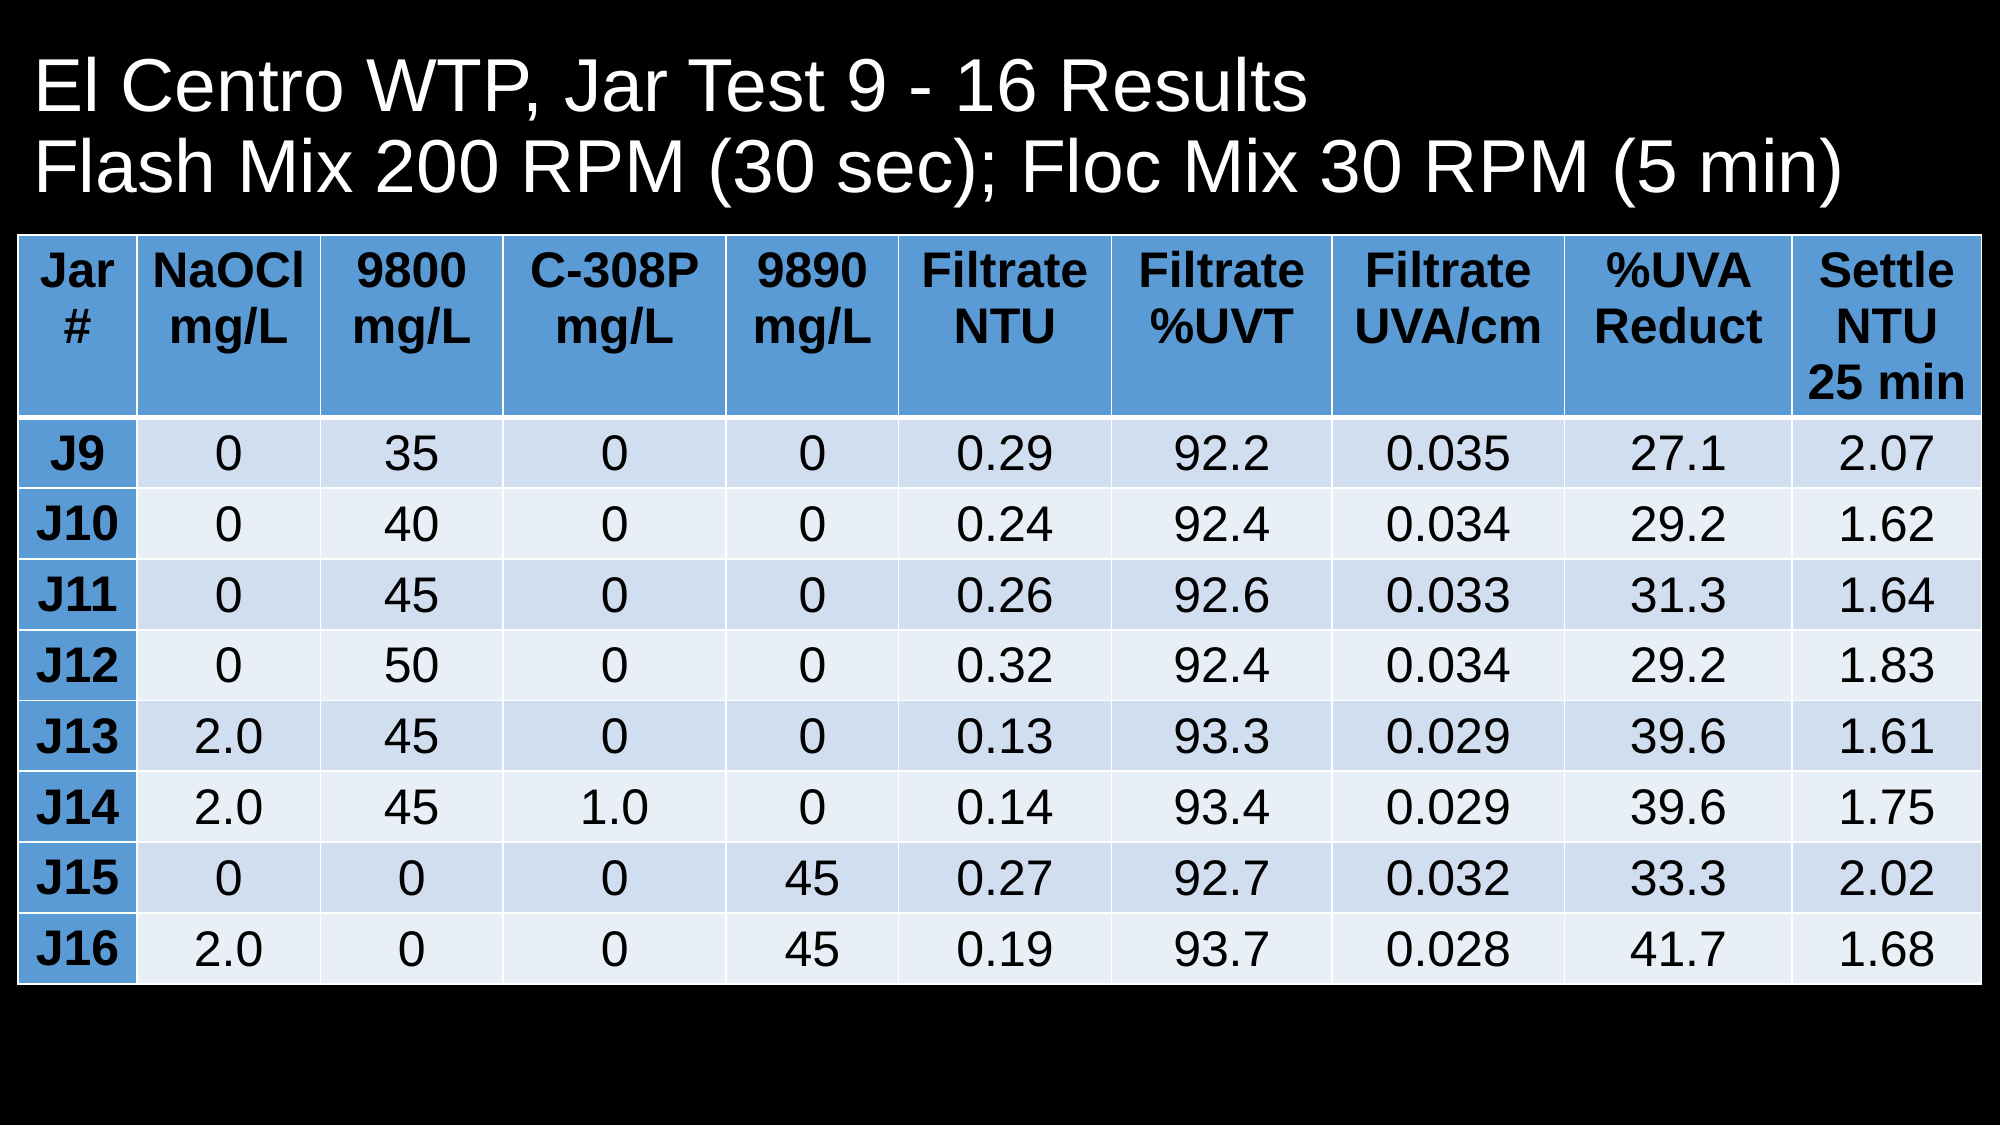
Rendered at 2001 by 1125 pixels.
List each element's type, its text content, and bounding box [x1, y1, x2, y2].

table_cell 39.6 [1565, 772, 1791, 841]
table_cell 0.14 [899, 772, 1111, 841]
table_cell 0 [321, 914, 502, 983]
table_cell J13 [19, 701, 136, 770]
table_cell 2.0 [138, 772, 320, 841]
table_cell 0 [138, 843, 320, 912]
table_cell 0.26 [899, 560, 1111, 629]
table_header C-308P mg/L [504, 236, 725, 415]
table_header Settle NTU 25 min [1793, 236, 1981, 415]
table_cell 0.13 [899, 701, 1111, 770]
table_cell 0.032 [1333, 843, 1564, 912]
table_header Filtrate %UVT [1112, 236, 1331, 415]
table_cell 2.02 [1793, 843, 1981, 912]
table_cell 0.028 [1333, 914, 1564, 983]
table_cell 0.029 [1333, 772, 1564, 841]
table_cell 1.62 [1793, 489, 1981, 558]
table_cell 1.0 [504, 772, 725, 841]
table_cell 92.2 [1112, 420, 1331, 487]
table_cell J10 [19, 489, 136, 558]
table_cell 33.3 [1565, 843, 1791, 912]
table_cell 0.034 [1333, 631, 1564, 700]
table_cell 0.029 [1333, 701, 1564, 770]
table_cell J14 [19, 772, 136, 841]
table_cell 41.7 [1565, 914, 1791, 983]
table_cell 0 [138, 489, 320, 558]
table_cell 40 [321, 489, 502, 558]
table_cell 0 [321, 843, 502, 912]
table_cell 0 [504, 489, 725, 558]
table_cell 92.6 [1112, 560, 1331, 629]
table_cell J16 [19, 914, 136, 983]
table_cell 45 [321, 560, 502, 629]
table_cell 1.64 [1793, 560, 1981, 629]
table_header NaOCl mg/L [138, 236, 320, 415]
table_cell 2.0 [138, 914, 320, 983]
table_cell 92.4 [1112, 489, 1331, 558]
table_cell 0.27 [899, 843, 1111, 912]
table_cell 0 [138, 420, 320, 487]
table_header %UVA Reduct [1565, 236, 1791, 415]
table_cell 45 [727, 843, 898, 912]
table_cell 0.32 [899, 631, 1111, 700]
table_cell 29.2 [1565, 631, 1791, 700]
table_cell 0 [727, 701, 898, 770]
table_cell 1.83 [1793, 631, 1981, 700]
table_cell 45 [321, 701, 502, 770]
table_cell 0 [727, 489, 898, 558]
table_cell 1.75 [1793, 772, 1981, 841]
table_cell 0 [504, 843, 725, 912]
table_header Filtrate UVA/cm [1333, 236, 1564, 415]
table_cell 35 [321, 420, 502, 487]
table_header 9800 mg/L [321, 236, 502, 415]
table_cell 1.61 [1793, 701, 1981, 770]
table_cell J15 [19, 843, 136, 912]
table_cell 50 [321, 631, 502, 700]
table_cell J11 [19, 560, 136, 629]
table_header Filtrate NTU [899, 236, 1111, 415]
table_cell 0.033 [1333, 560, 1564, 629]
table_cell 0 [504, 420, 725, 487]
table_cell 1.68 [1793, 914, 1981, 983]
table_cell 0 [138, 560, 320, 629]
table_cell 2.0 [138, 701, 320, 770]
title El Centro WTP, Jar Test 9 - 16 Results Flash Mix 200 RPM (30 sec); Floc Mix 30 RPM (5 min) [18, 19, 1973, 234]
table_cell 31.3 [1565, 560, 1791, 629]
table_cell 92.4 [1112, 631, 1331, 700]
table_cell 2.07 [1793, 420, 1981, 487]
table_cell 0 [727, 420, 898, 487]
table_cell 27.1 [1565, 420, 1791, 487]
table_cell 0.29 [899, 420, 1111, 487]
table_cell 39.6 [1565, 701, 1791, 770]
table_cell 0 [504, 914, 725, 983]
table_cell 45 [727, 914, 898, 983]
table_cell 0 [138, 631, 320, 700]
table_cell 0 [727, 560, 898, 629]
table_cell 93.7 [1112, 914, 1331, 983]
table_cell 29.2 [1565, 489, 1791, 558]
table_cell 0 [727, 631, 898, 700]
table_cell 0 [504, 701, 725, 770]
table_cell 0 [504, 560, 725, 629]
table_cell 45 [321, 772, 502, 841]
table_header Jar# [19, 236, 136, 415]
table_cell 0.034 [1333, 489, 1564, 558]
table_cell 0.035 [1333, 420, 1564, 487]
table_cell 93.4 [1112, 772, 1331, 841]
table_cell 93.3 [1112, 701, 1331, 770]
table_cell 92.7 [1112, 843, 1331, 912]
table_cell J12 [19, 631, 136, 700]
table_cell J9 [19, 420, 136, 487]
table_cell 0.24 [899, 489, 1111, 558]
table_header 9890 mg/L [727, 236, 898, 415]
table_cell 0 [504, 631, 725, 700]
table_cell 0.19 [899, 914, 1111, 983]
table_cell 0 [727, 772, 898, 841]
